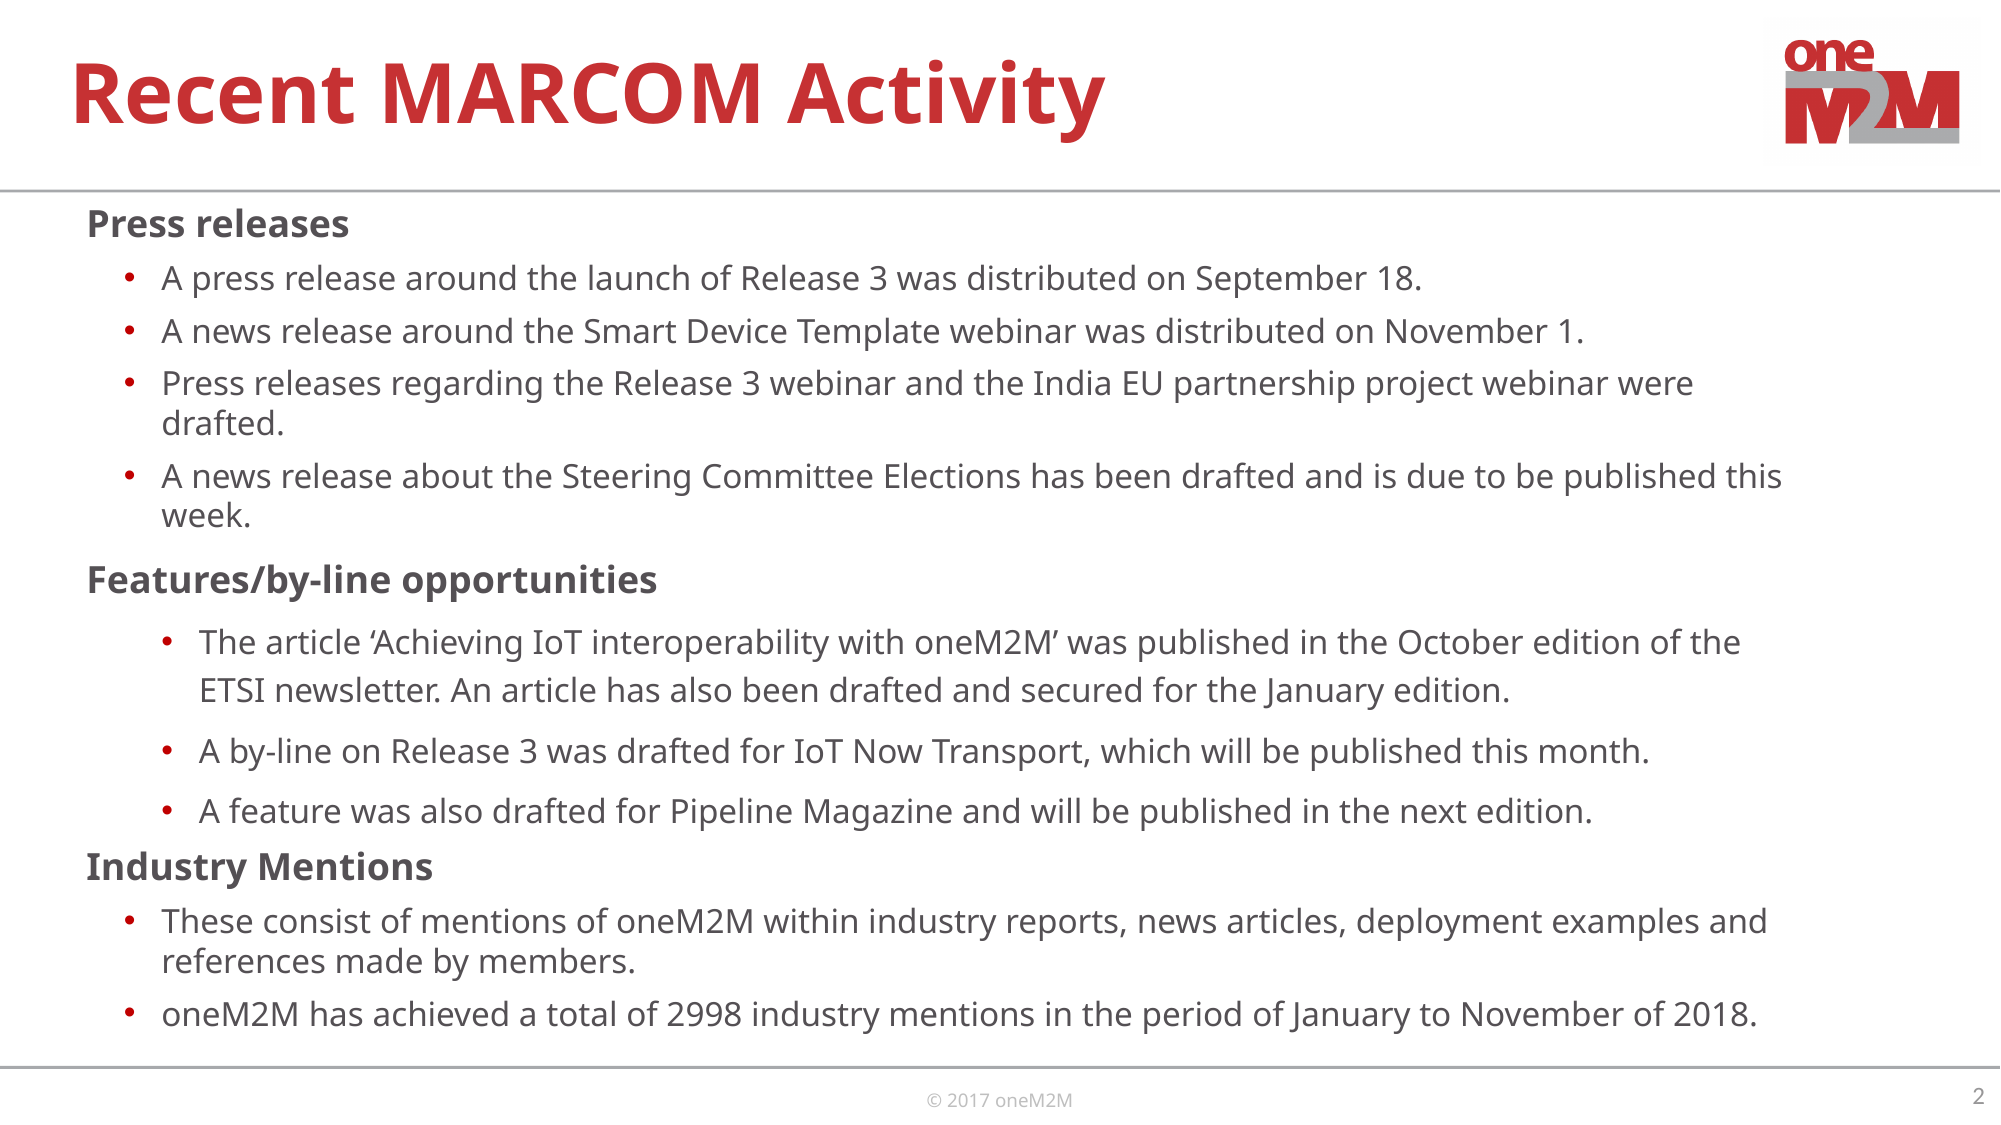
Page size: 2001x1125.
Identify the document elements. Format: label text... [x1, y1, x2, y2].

list Press releases A press release around the launch of Release 3 was distributed on September 18. A news release around the Smart Device Template webinar was distributed on November 1. Press releases regarding the Release 3 webinar and the India EU partnership project webinar were drafted. A news release about the Steering Committee Elections has been drafted and is due to be published this week. Features/by-line opportunities The article ‘Achieving IoT interoperability with oneM2M’ was published in the October edition of the ETSI newsletter. An article has also been drafted and secured for the January edition. A by-line on Release 3 was drafted for IoT Now Transport, which will be published this month. A feature was also drafted for Pipeline Magazine and will be published in the next edition. Industry Mentions These consist of mentions of oneM2M within industry reports, news articles, deployment examples and references made by members. oneM2M has achieved a total of 2998 industry mentions in the period of January to November of 2018. [71, 192, 1823, 1048]
title Recent MARCOM Activity [54, 0, 1343, 193]
picture [1763, 17, 1981, 166]
slide_number 2 [1918, 1065, 2000, 1125]
